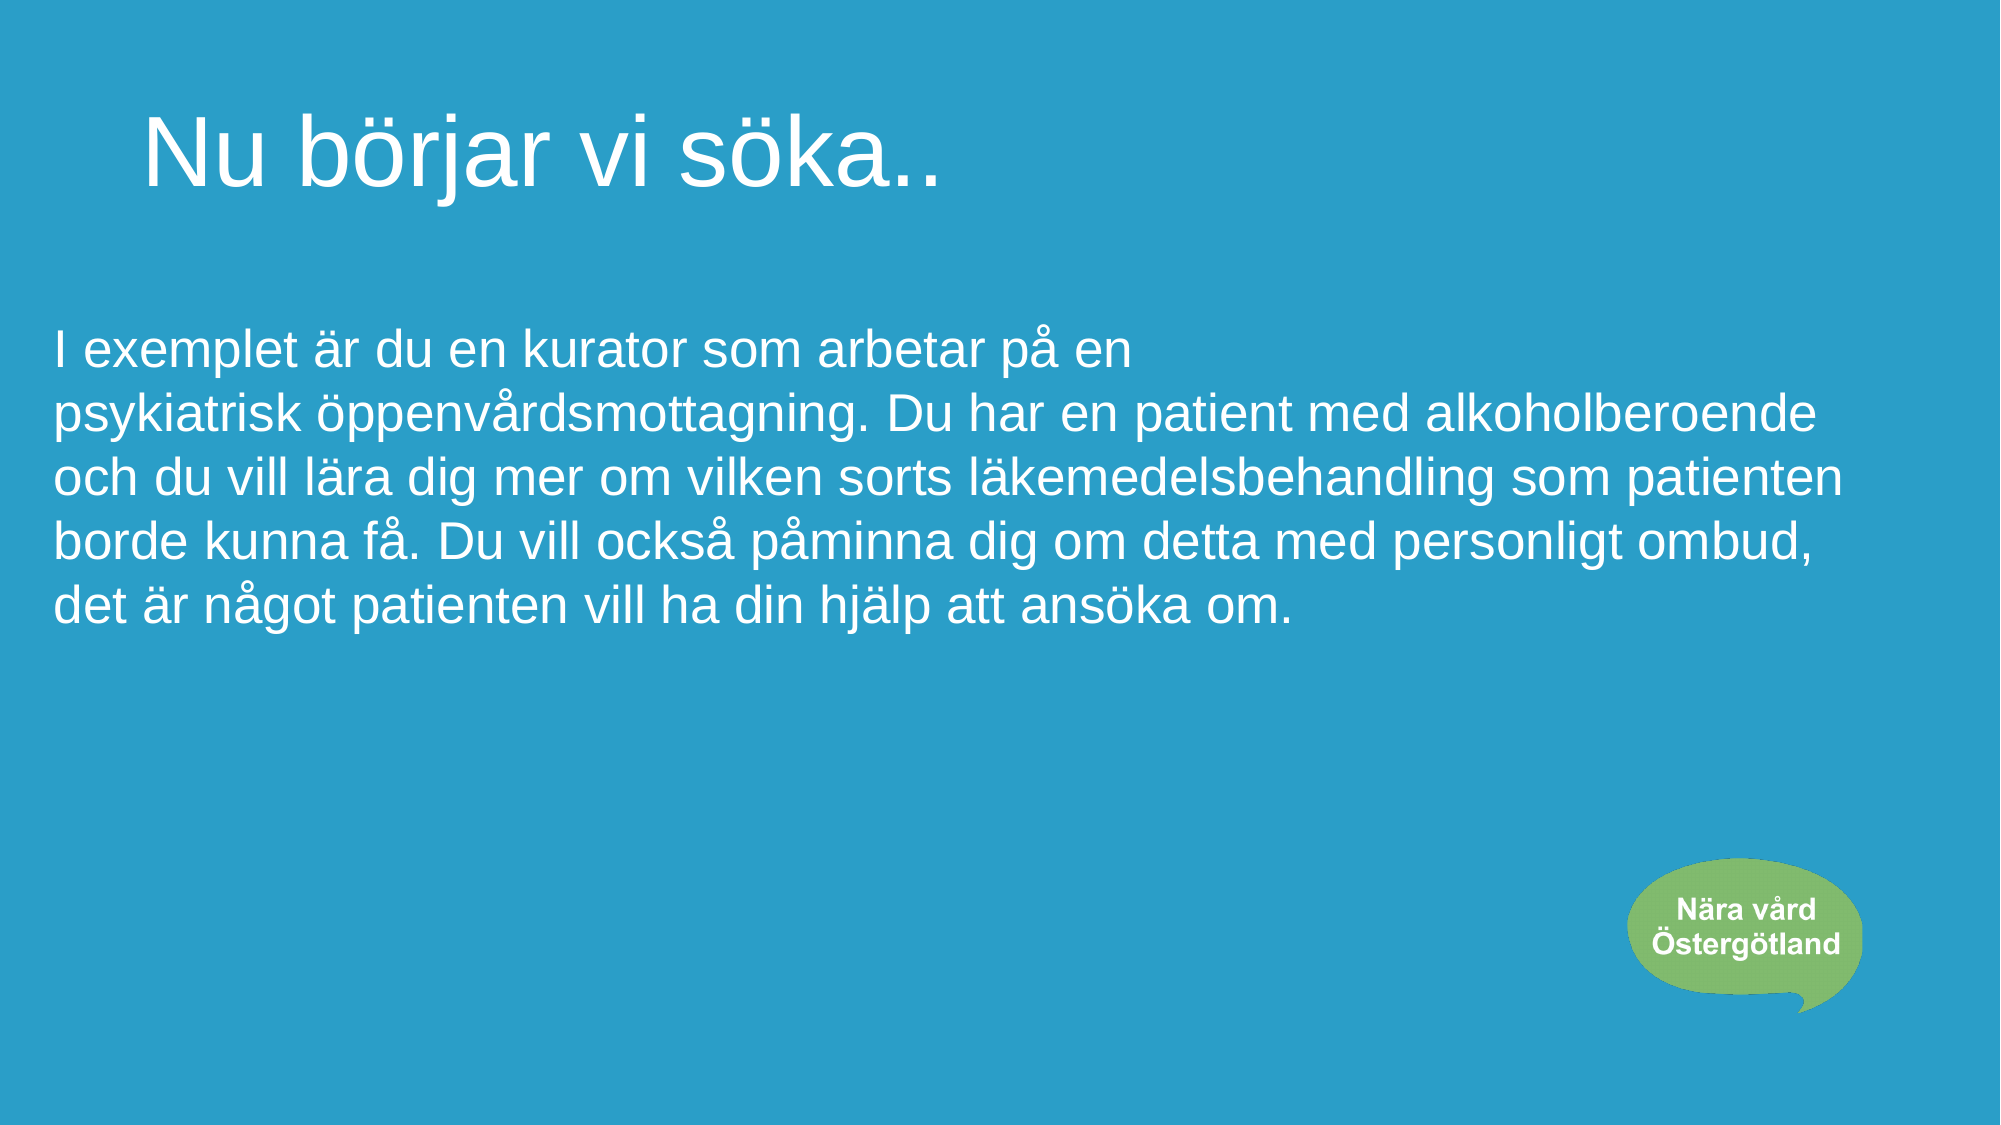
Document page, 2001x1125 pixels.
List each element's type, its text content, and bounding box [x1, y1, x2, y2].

list Nu börjar vi söka.. [125, 92, 1968, 428]
text_box I exemplet är du en kurator som arbetar på en psykiatrisk öppenvårdsmottagning. Du har en patient med alkoholberoende och du vill lära dig mer om vilken sorts läkemedelsbehandling som patienten borde kunna få. Du vill också påminna dig om detta med personligt ombud, det är något patienten vill ha din hjälp att ansöka om. [38, 340, 1438, 677]
